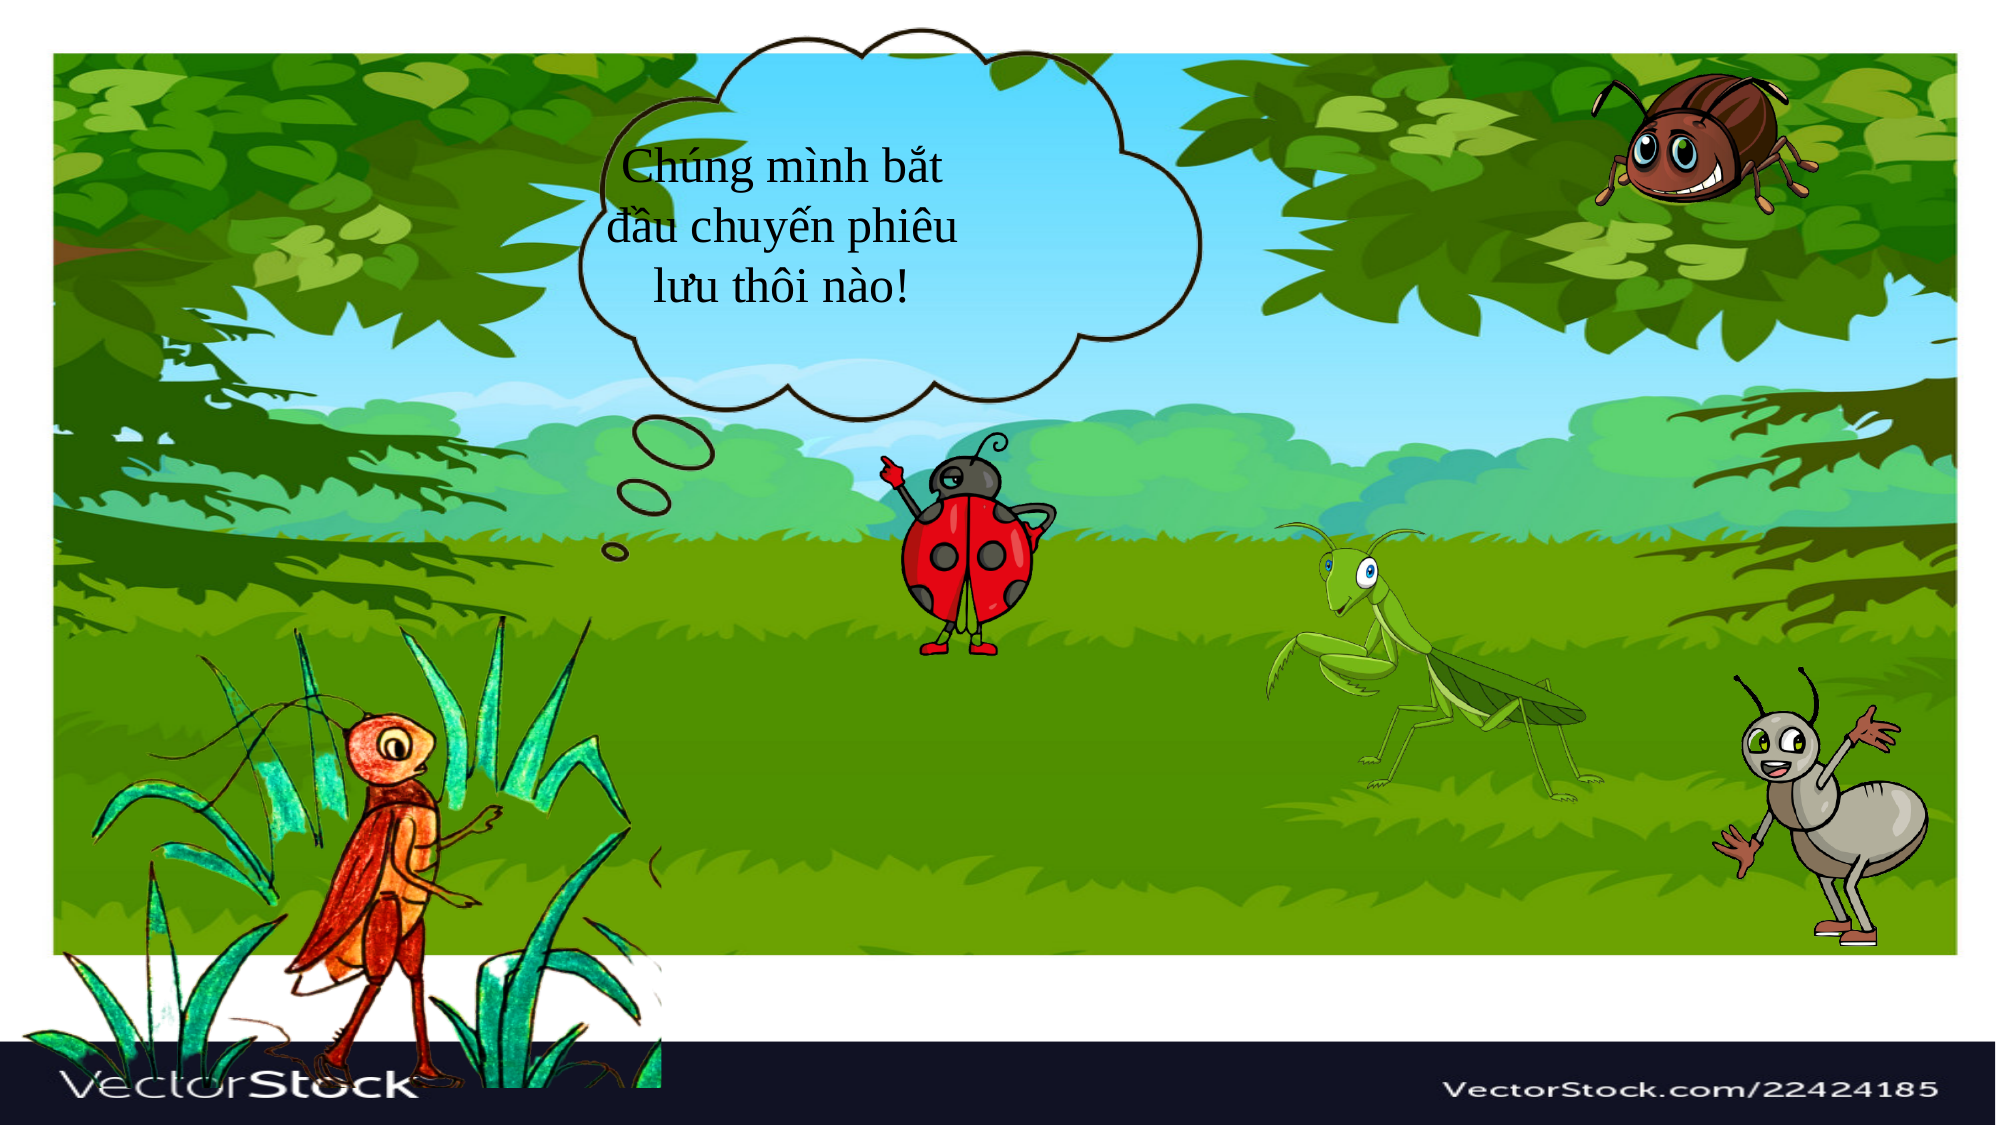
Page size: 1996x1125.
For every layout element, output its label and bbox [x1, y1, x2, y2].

picture [0, 0, 1996, 1125]
text_box [551, 0, 1229, 683]
